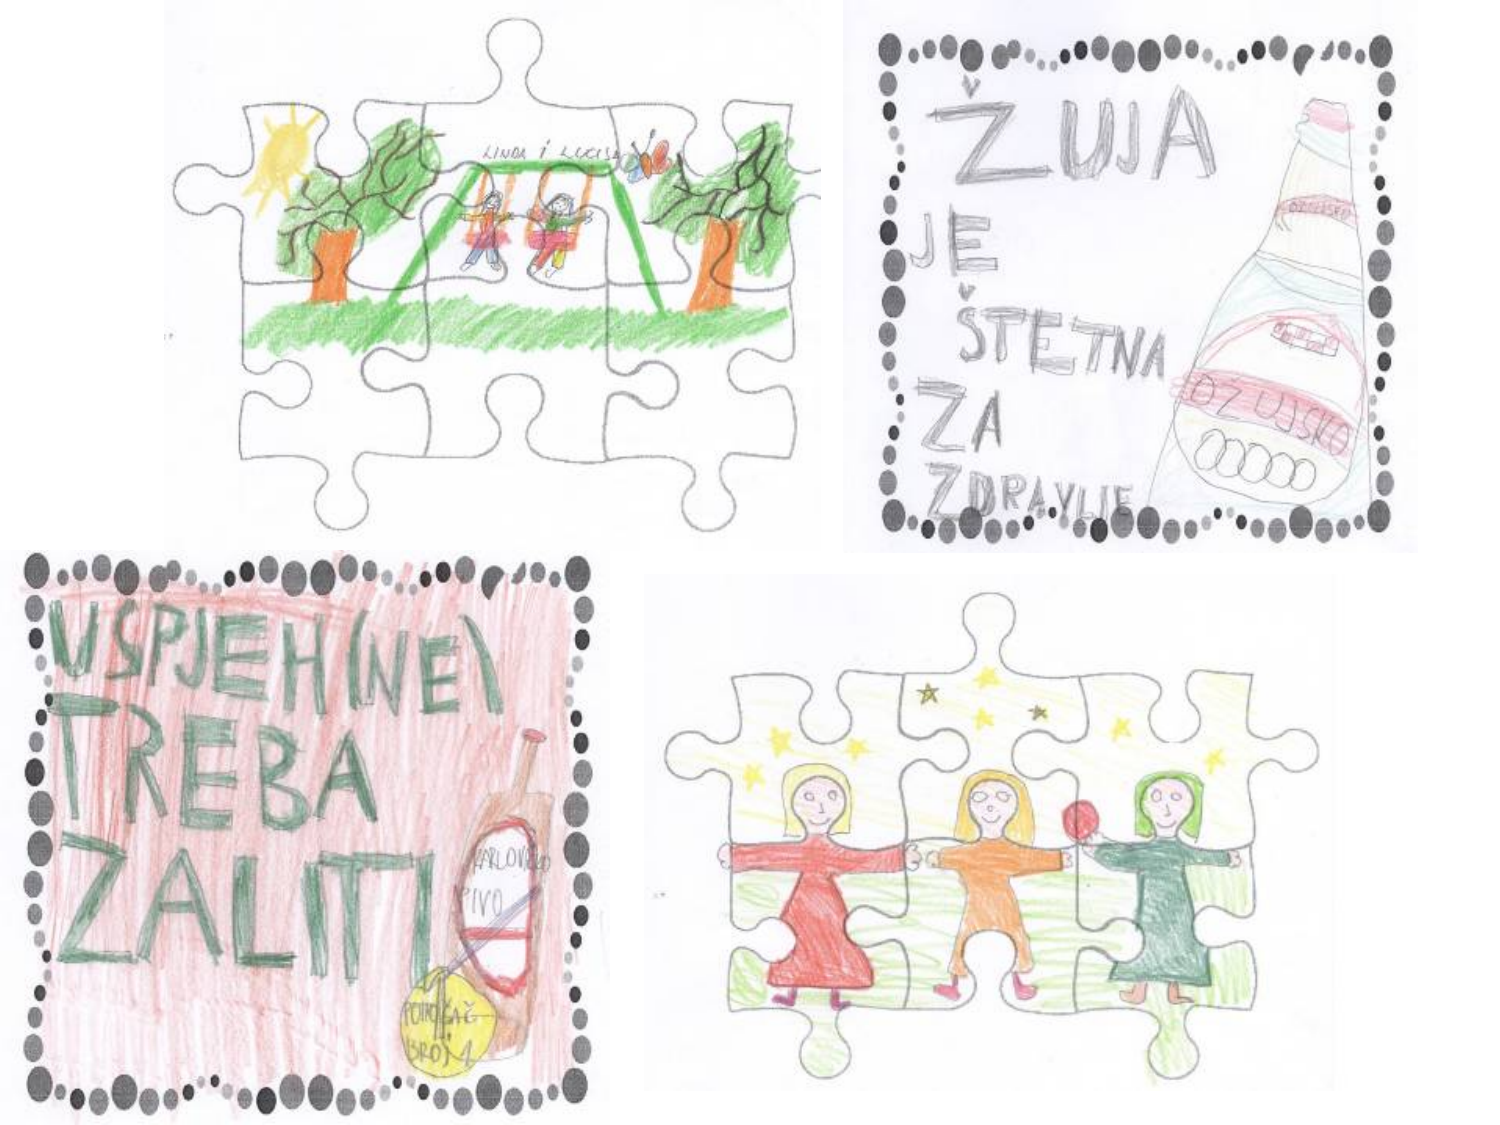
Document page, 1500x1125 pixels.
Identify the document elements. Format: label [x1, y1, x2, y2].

picture [644, 573, 1348, 1091]
picture [0, 550, 610, 1125]
list [163, 0, 821, 552]
picture [843, 0, 1419, 554]
